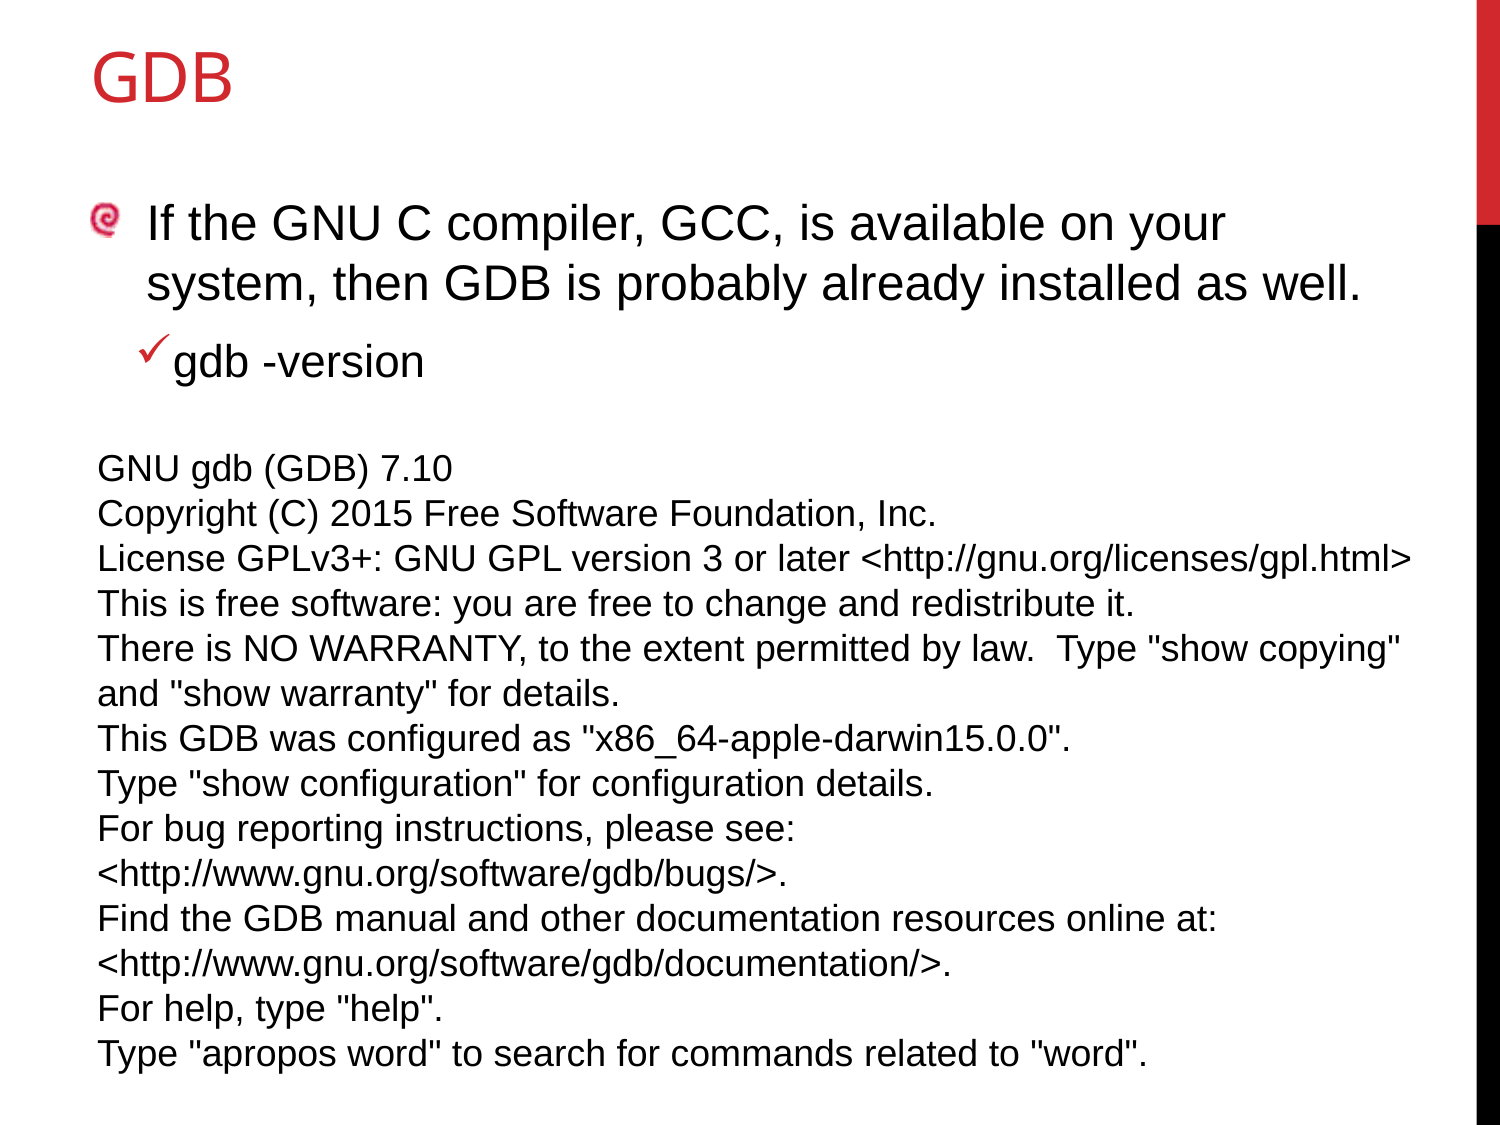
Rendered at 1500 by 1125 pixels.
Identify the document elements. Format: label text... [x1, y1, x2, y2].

picture [90, 202, 123, 238]
title gdb [75, 25, 1428, 124]
text_box GNU gdb (GDB) 7.10 Copyright (C) 2015 Free Software Foundation, Inc. License GPLv3+: GNU GPL version 3 or later <http://gnu.org/licenses/gpl.html> This is free software: you are free to change and redistribute it. There is NO WARRANTY, to the extent permitted by law. Type "show copying" and "show warranty" for details. This GDB was configured as "x86_64-apple-darwin15.0.0". Type "show configuration" for configuration details. For bug reporting instructions, please see: <http://www.gnu.org/software/gdb/bugs/>. Find the GDB manual and other documentation resources online at: <http://www.gnu.org/software/gdb/documentation/>. For help, type "help". Type "apropos word" to search for commands related to "word". [82, 436, 1428, 1082]
list If the GNU C compiler, GCC, is available on your system, then GDB is probably already installed as well. gdb -version [75, 182, 1428, 414]
